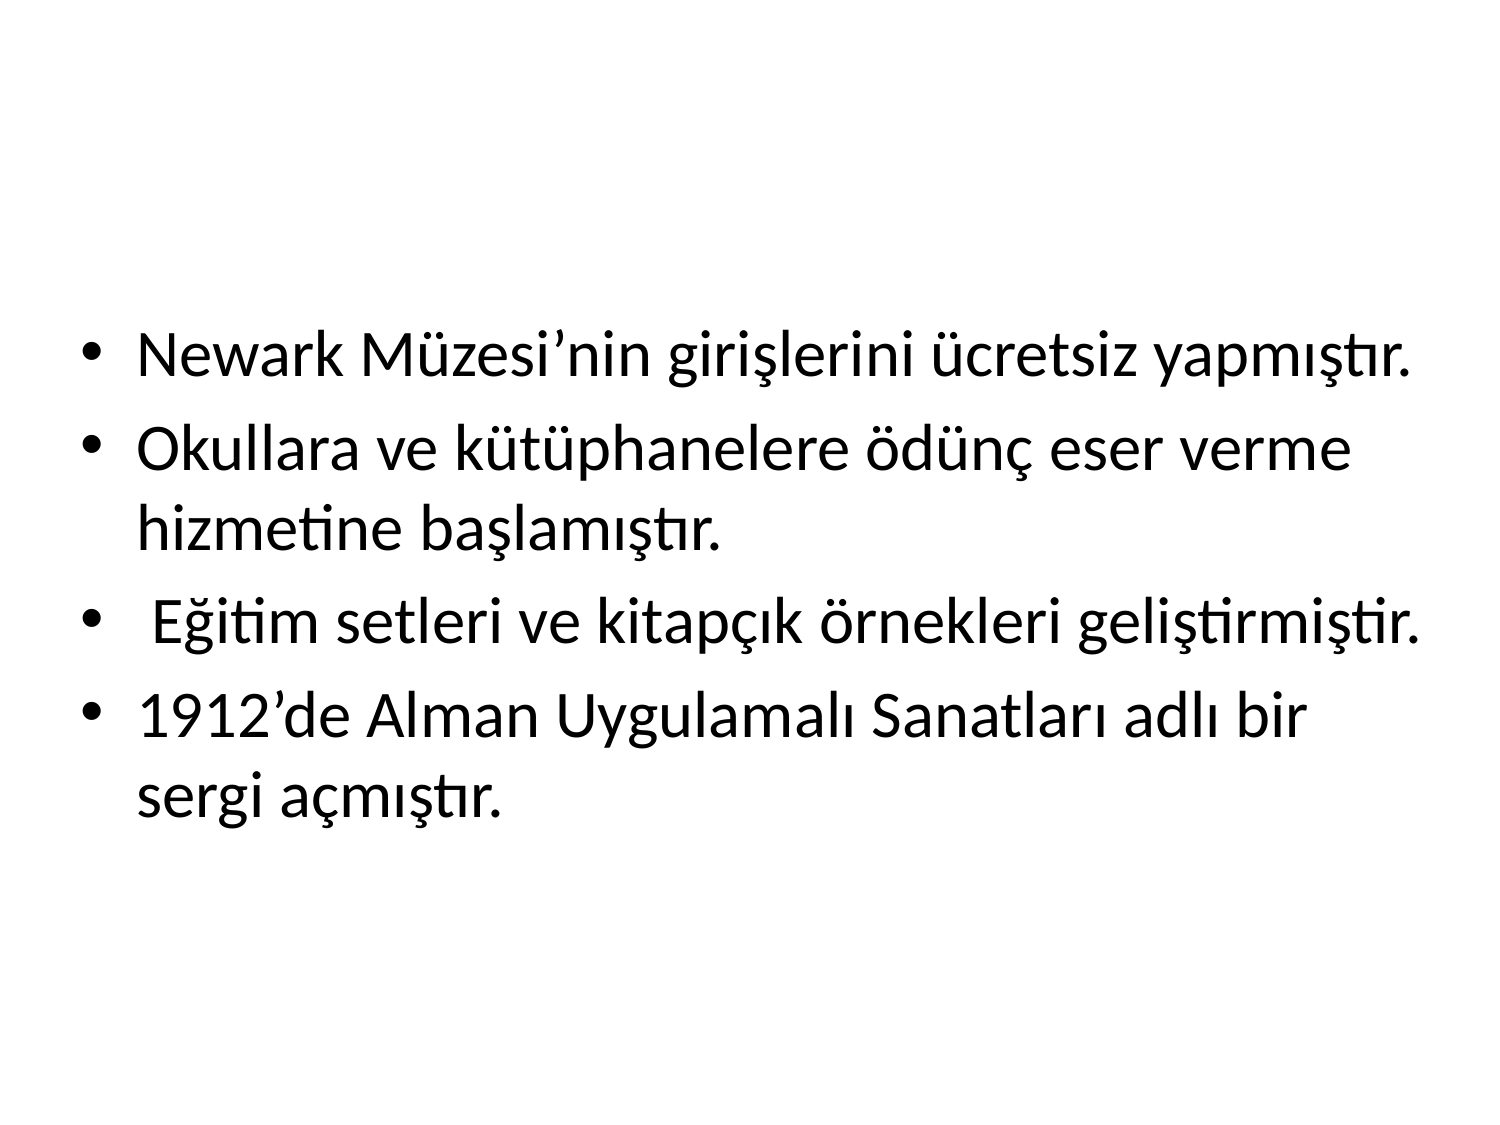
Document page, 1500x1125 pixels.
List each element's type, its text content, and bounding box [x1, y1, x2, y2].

list Newark Müzesi’nin girişlerini ücretsiz yapmıştır. Okullara ve kütüphanelere ödünç eser verme hizmetine başlamıştır. Eğitim setleri ve kitapçık örnekleri geliştirmiştir. 1912’de Alman Uygulamalı Sanatları adlı bir sergi açmıştır. [64, 302, 1447, 882]
